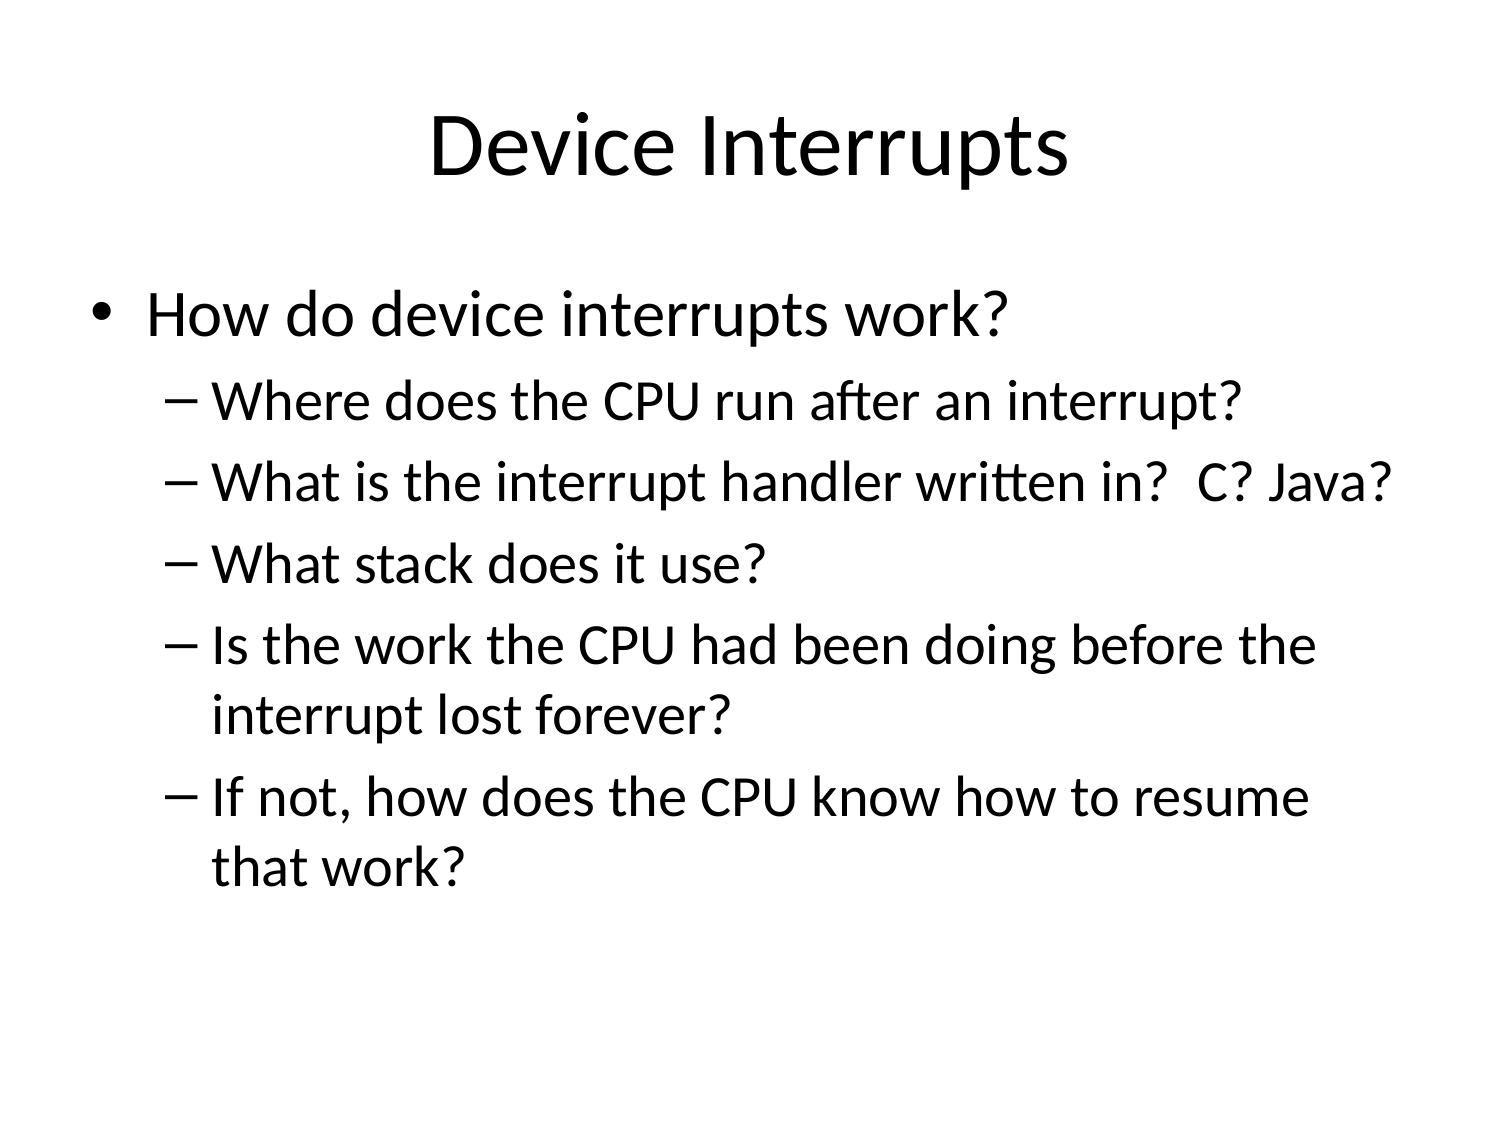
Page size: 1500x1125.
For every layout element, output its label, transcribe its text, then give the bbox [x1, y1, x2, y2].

title Device Interrupts [75, 45, 1425, 233]
list How do device interrupts work? Where does the CPU run after an interrupt? What is the interrupt handler written in? C? Java? What stack does it use? Is the work the CPU had been doing before the interrupt lost forever? If not, how does the CPU know how to resume that work? [75, 262, 1425, 1005]
